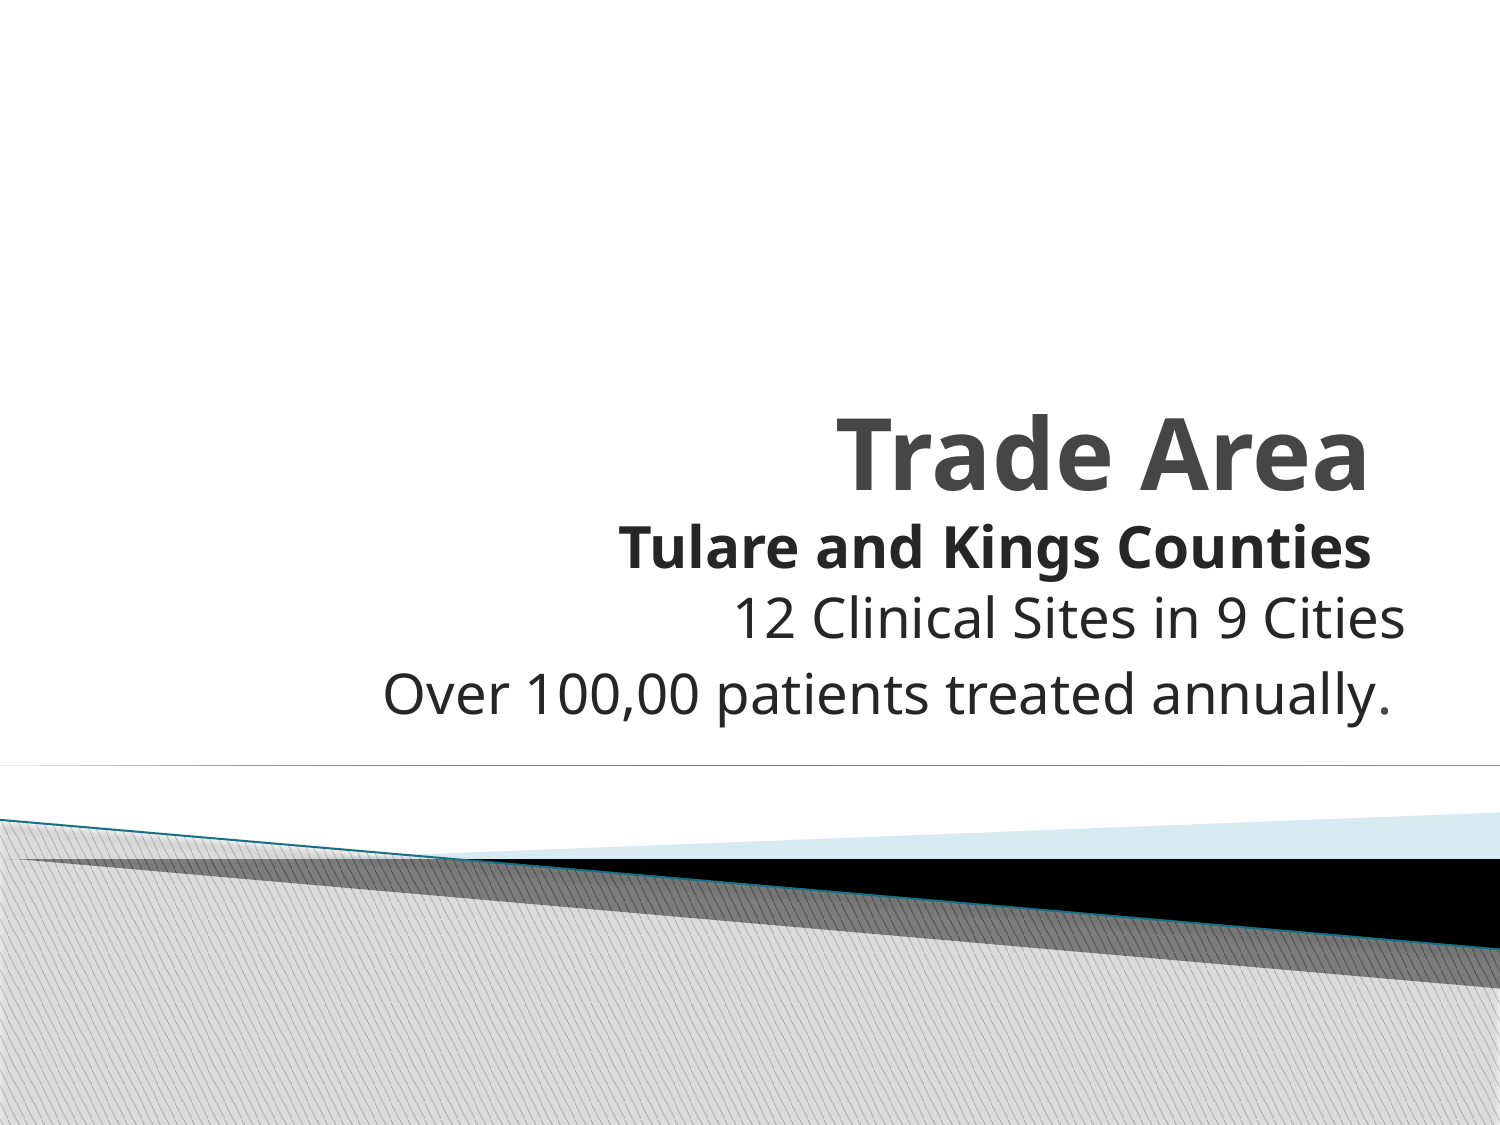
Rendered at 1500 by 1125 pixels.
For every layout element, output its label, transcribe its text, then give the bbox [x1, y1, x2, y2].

picture [5, 859, 1500, 989]
title Trade Area Tulare and Kings Counties [112, 287, 1388, 588]
subtitle 12 Clinical Sites in 9 Cities Over 100,00 patients treated annually. [150, 575, 1425, 772]
